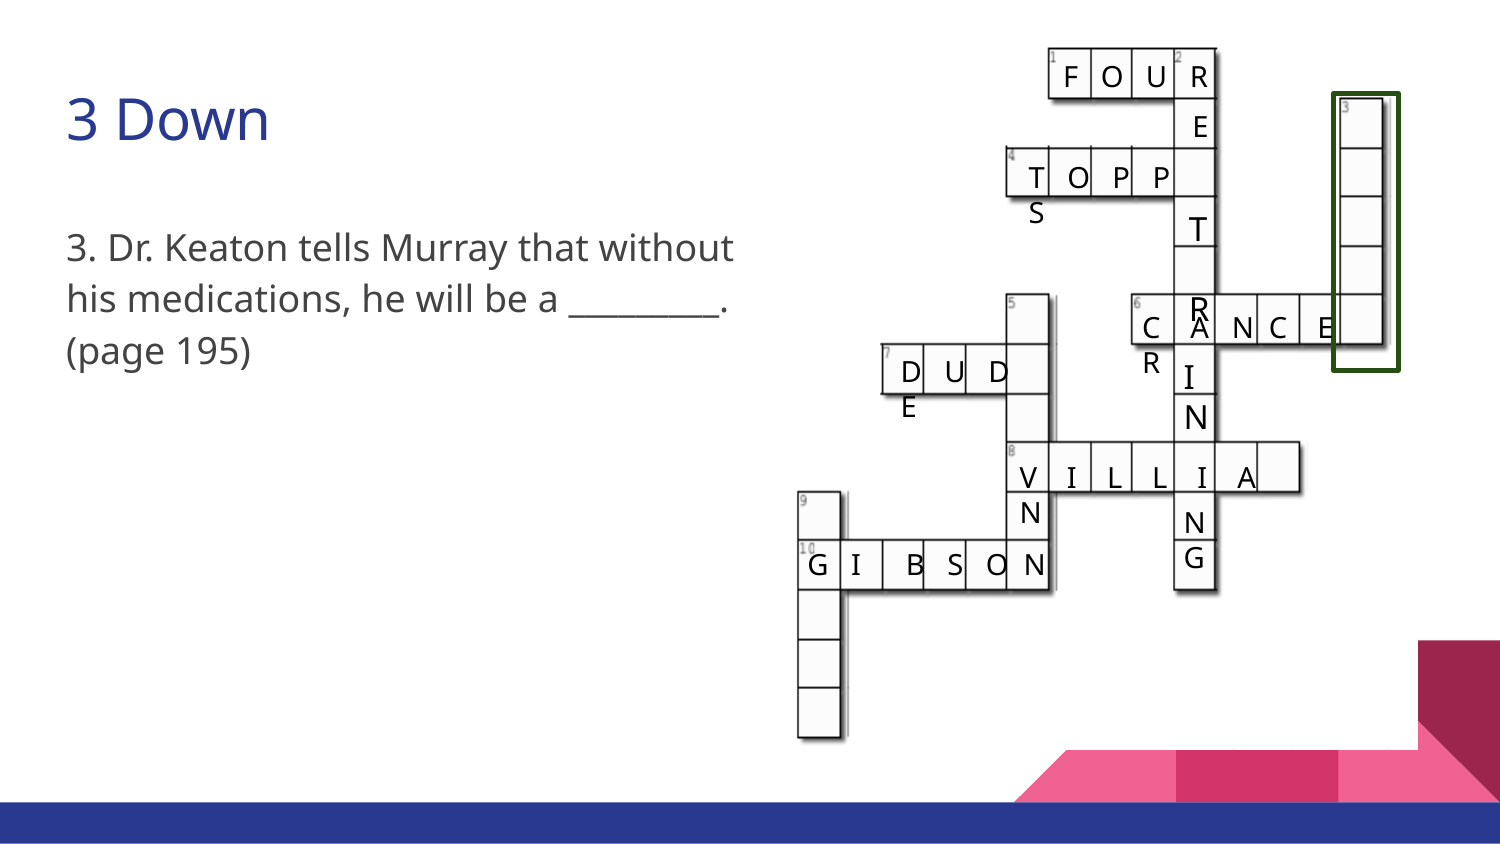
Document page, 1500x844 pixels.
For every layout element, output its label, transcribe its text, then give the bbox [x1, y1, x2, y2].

picture [774, 24, 1418, 750]
list 3. Dr. Keaton tells Murray that without his medications, he will be a _________. (page 195) [51, 201, 750, 750]
title 3 Down [51, 67, 750, 167]
